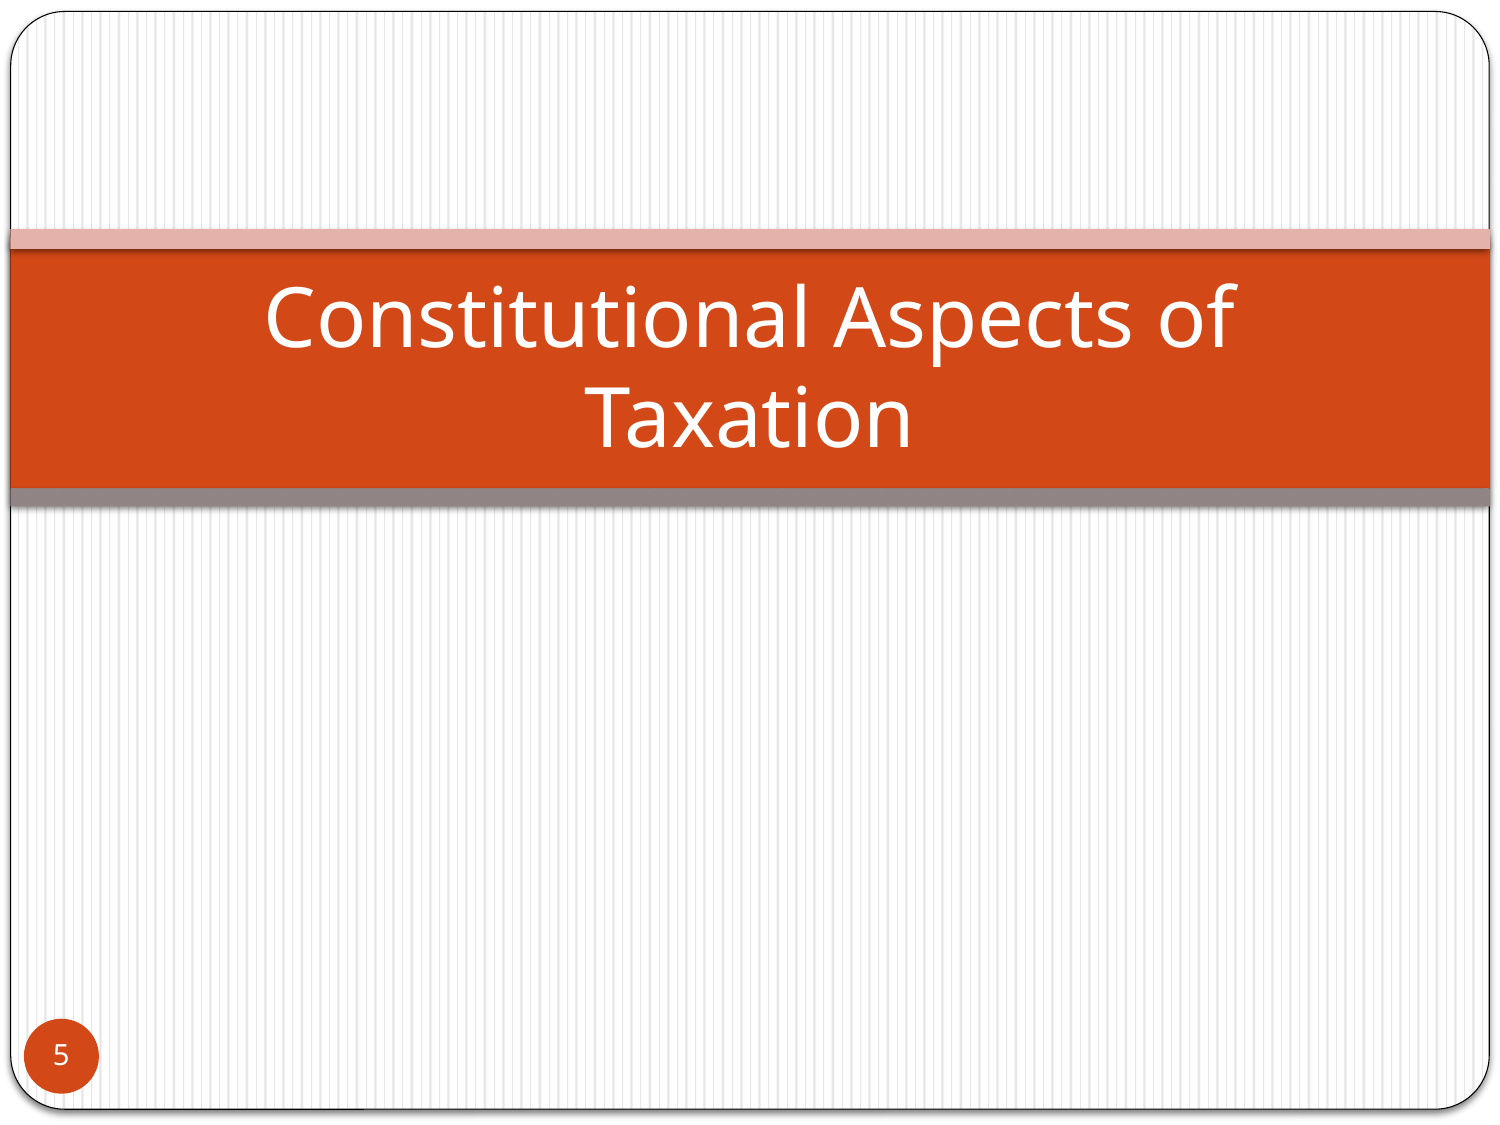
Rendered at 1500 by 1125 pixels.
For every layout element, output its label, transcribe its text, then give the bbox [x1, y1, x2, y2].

title Constitutional Aspects of Taxation [75, 247, 1425, 489]
slide_number 5 [23, 1018, 99, 1094]
